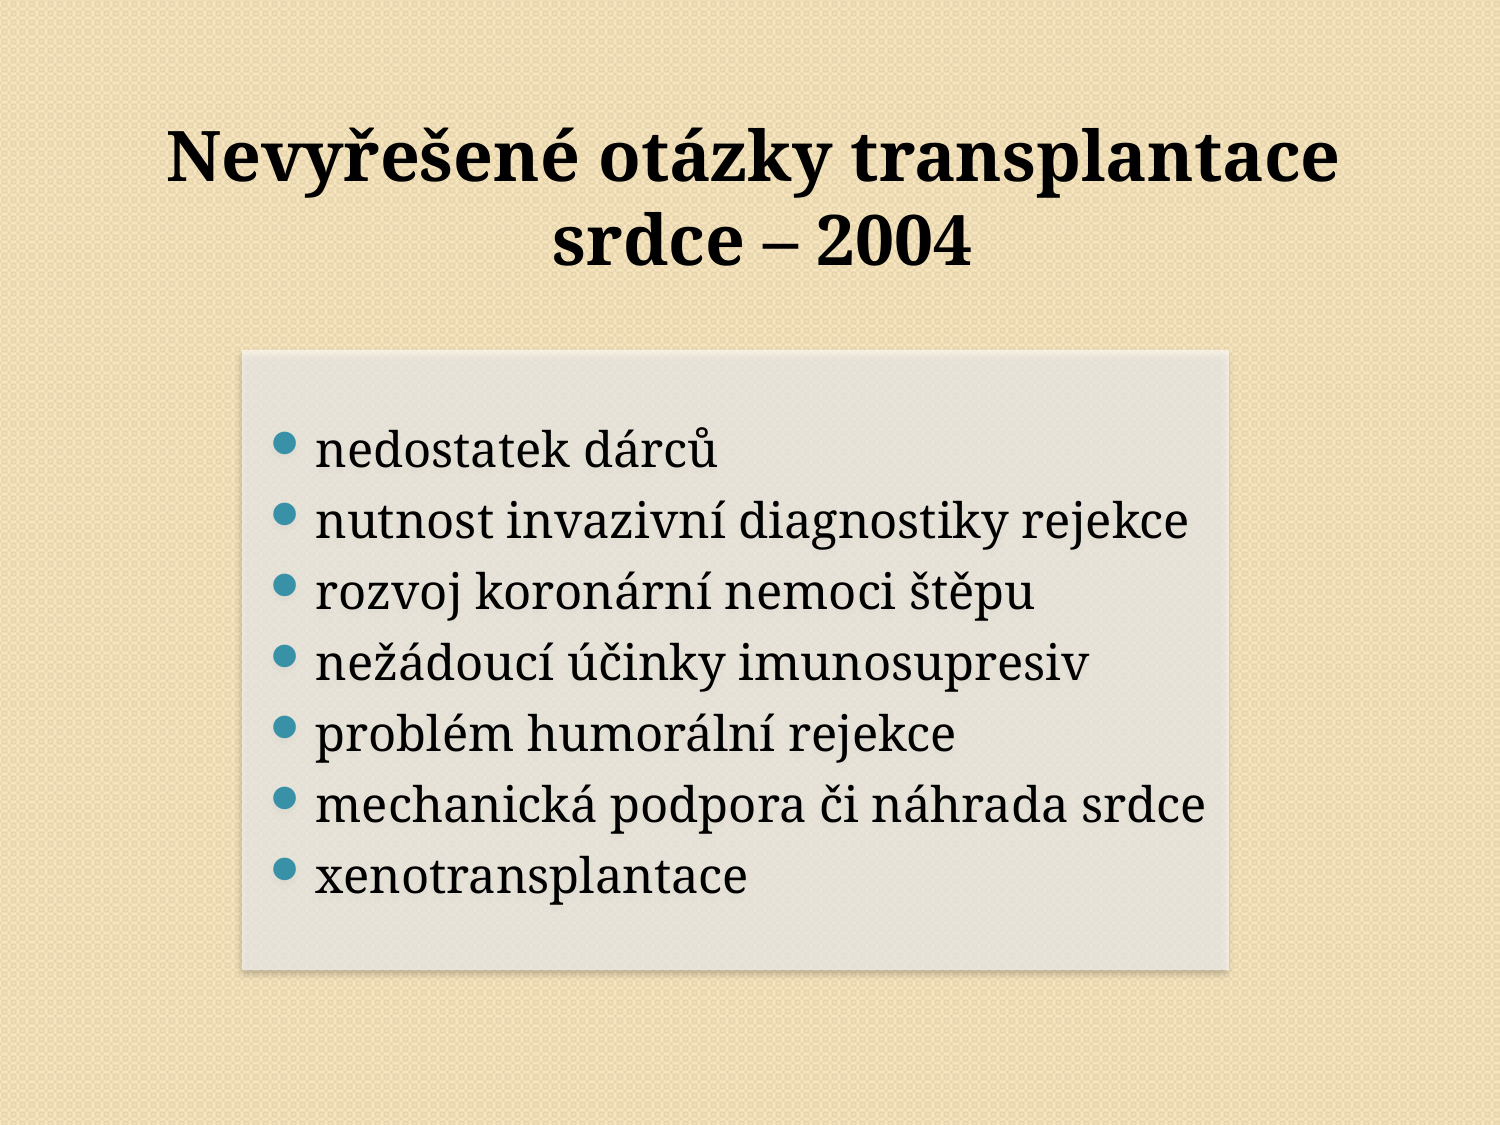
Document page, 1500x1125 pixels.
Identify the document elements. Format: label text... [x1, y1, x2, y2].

list nedostatek dárců nutnost invazivní diagnostiky rejekce rozvoj koronární nemoci štěpu nežádoucí účinky imunosupresiv problém humorální rejekce mechanická podpora či náhrada srdce xenotransplantace [242, 349, 1229, 971]
title Nevyřešené otázky transplantace srdce – 2004 [147, 101, 1378, 290]
